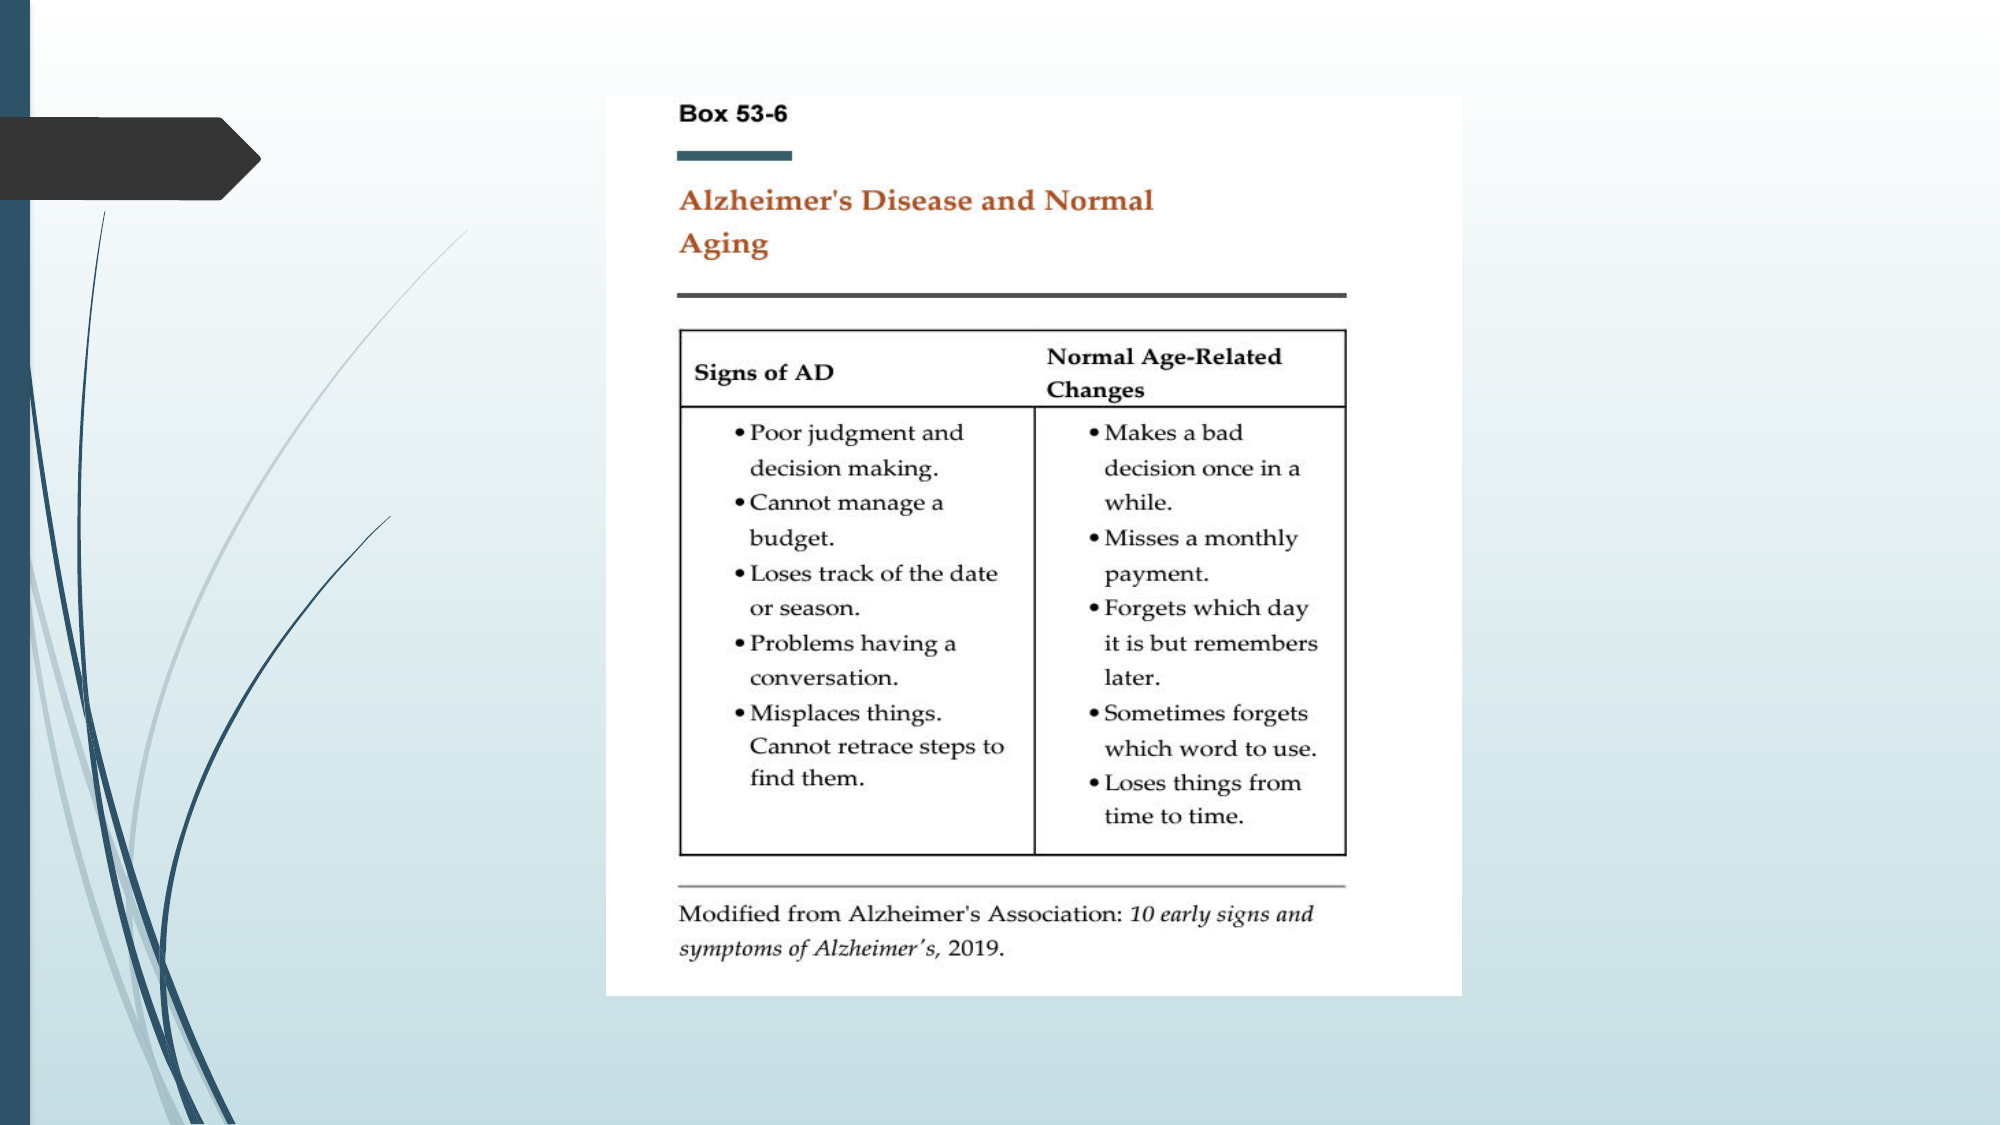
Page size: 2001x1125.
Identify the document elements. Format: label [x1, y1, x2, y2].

list [606, 96, 1462, 996]
